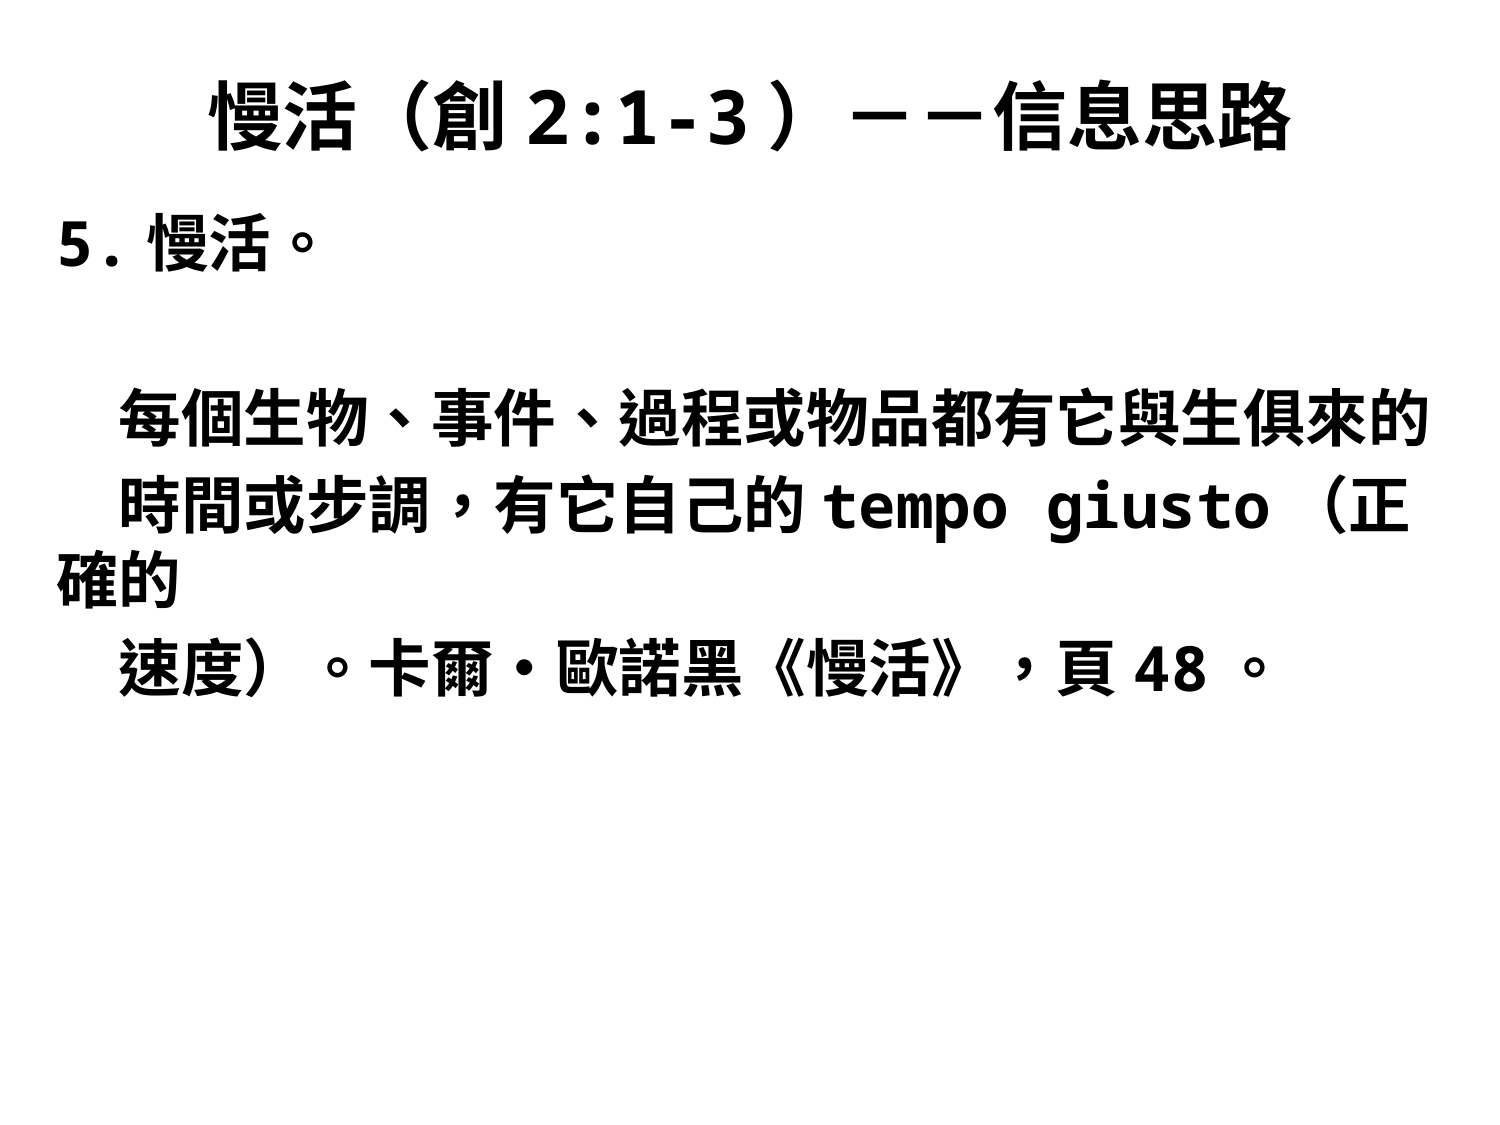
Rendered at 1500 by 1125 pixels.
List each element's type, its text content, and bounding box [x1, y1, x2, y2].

title 慢活（創2:1-3）－－信息思路 [75, 45, 1425, 185]
list 5.慢活。 每個生物、事件、過程或物品都有它與生俱來的 時間或步調，有它自己的tempo giusto（正確的 速度）。卡爾•歐諾黑《慢活》，頁48。 [41, 196, 1447, 1005]
